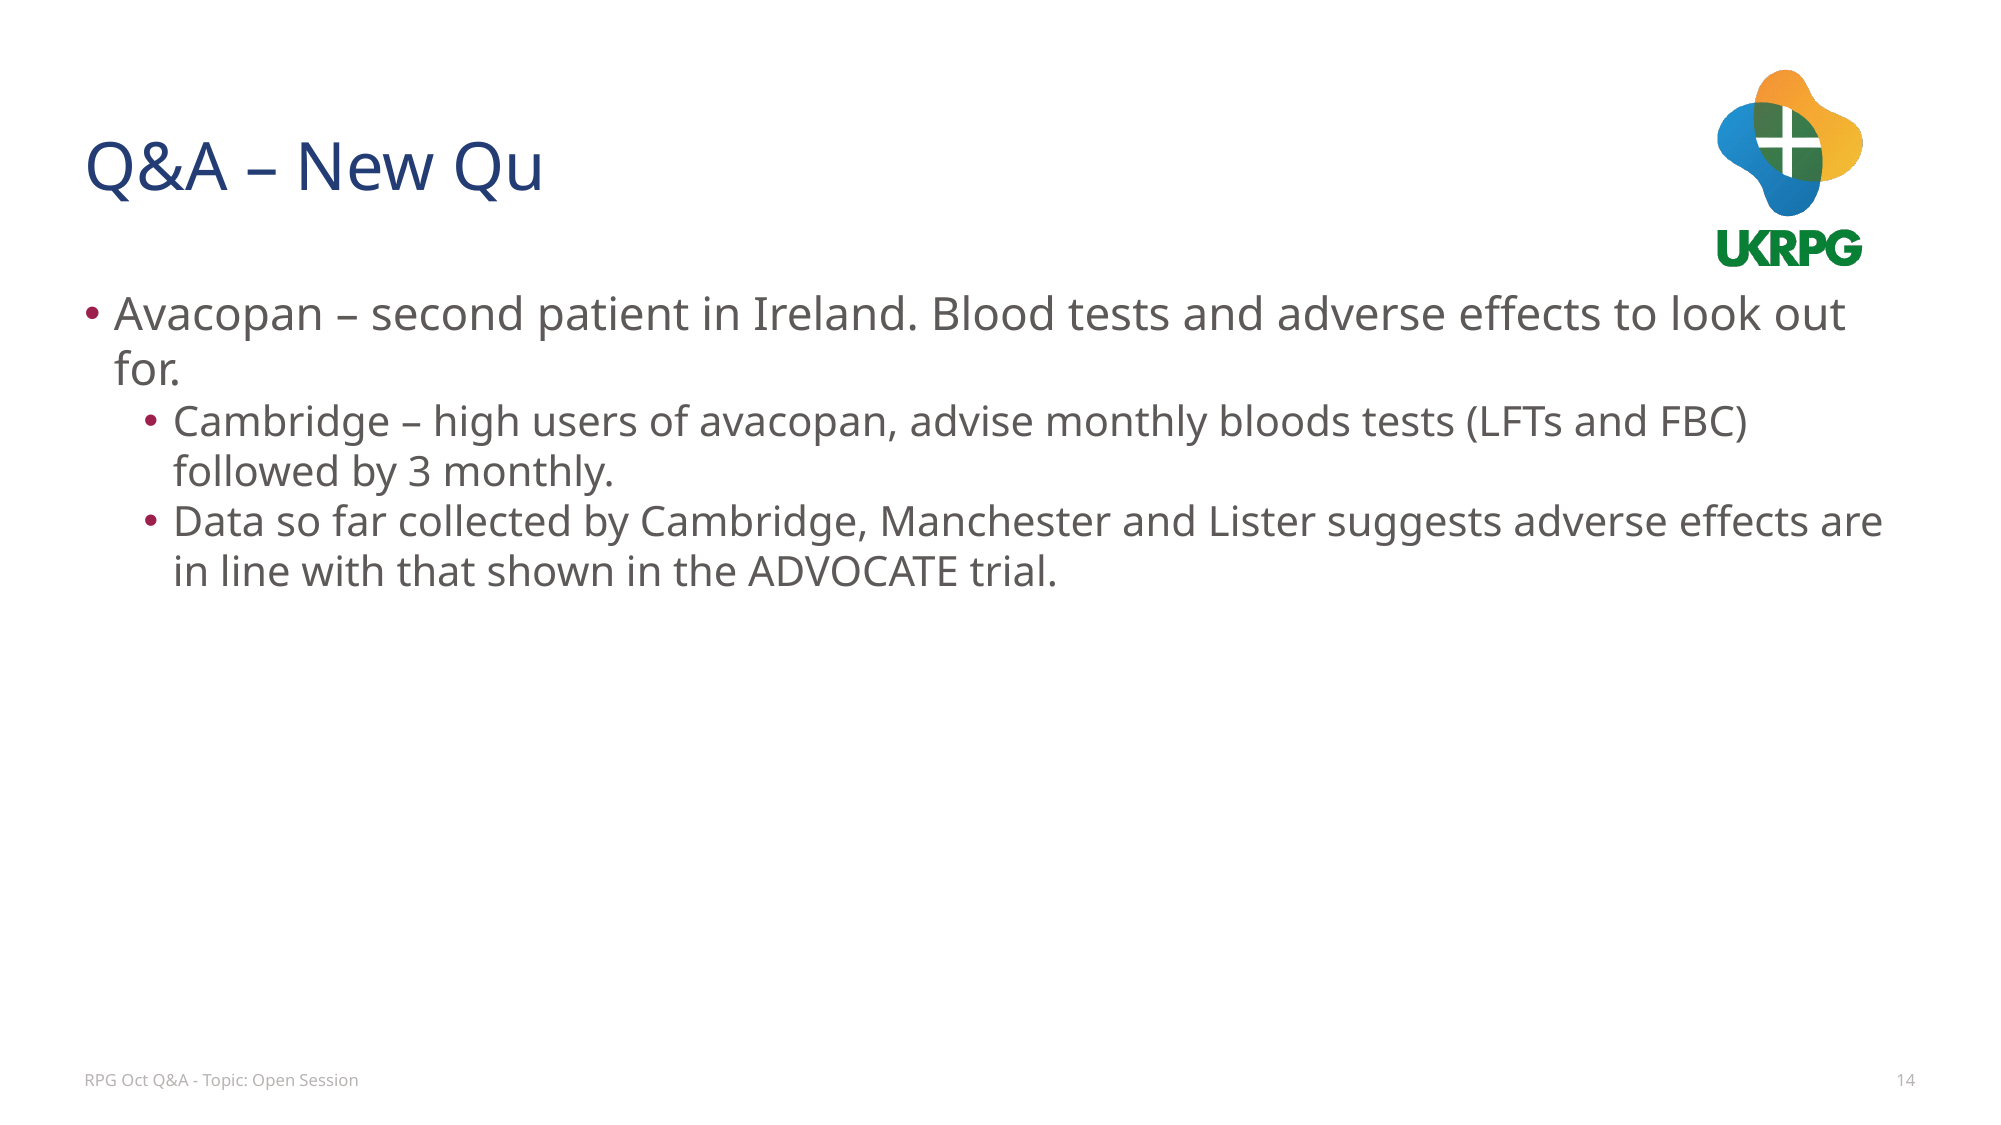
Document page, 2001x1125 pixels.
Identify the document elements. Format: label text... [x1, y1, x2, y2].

slide_number 14 [1856, 1070, 1916, 1091]
title Q&A – New Qu [84, 60, 1650, 229]
footer RPG Oct Q&A - Topic: Open Session [84, 1070, 1562, 1091]
list Avacopan – second patient in Ireland. Blood tests and adverse effects to look out for. Cambridge – high users of avacopan, advise monthly bloods tests (LFTs and FBC) followed by 3 monthly. Data so far collected by Cambridge, Manchester and Lister suggests adverse effects are in line with that shown in the ADVOCATE trial. [84, 229, 1916, 998]
picture [1692, 59, 1886, 229]
